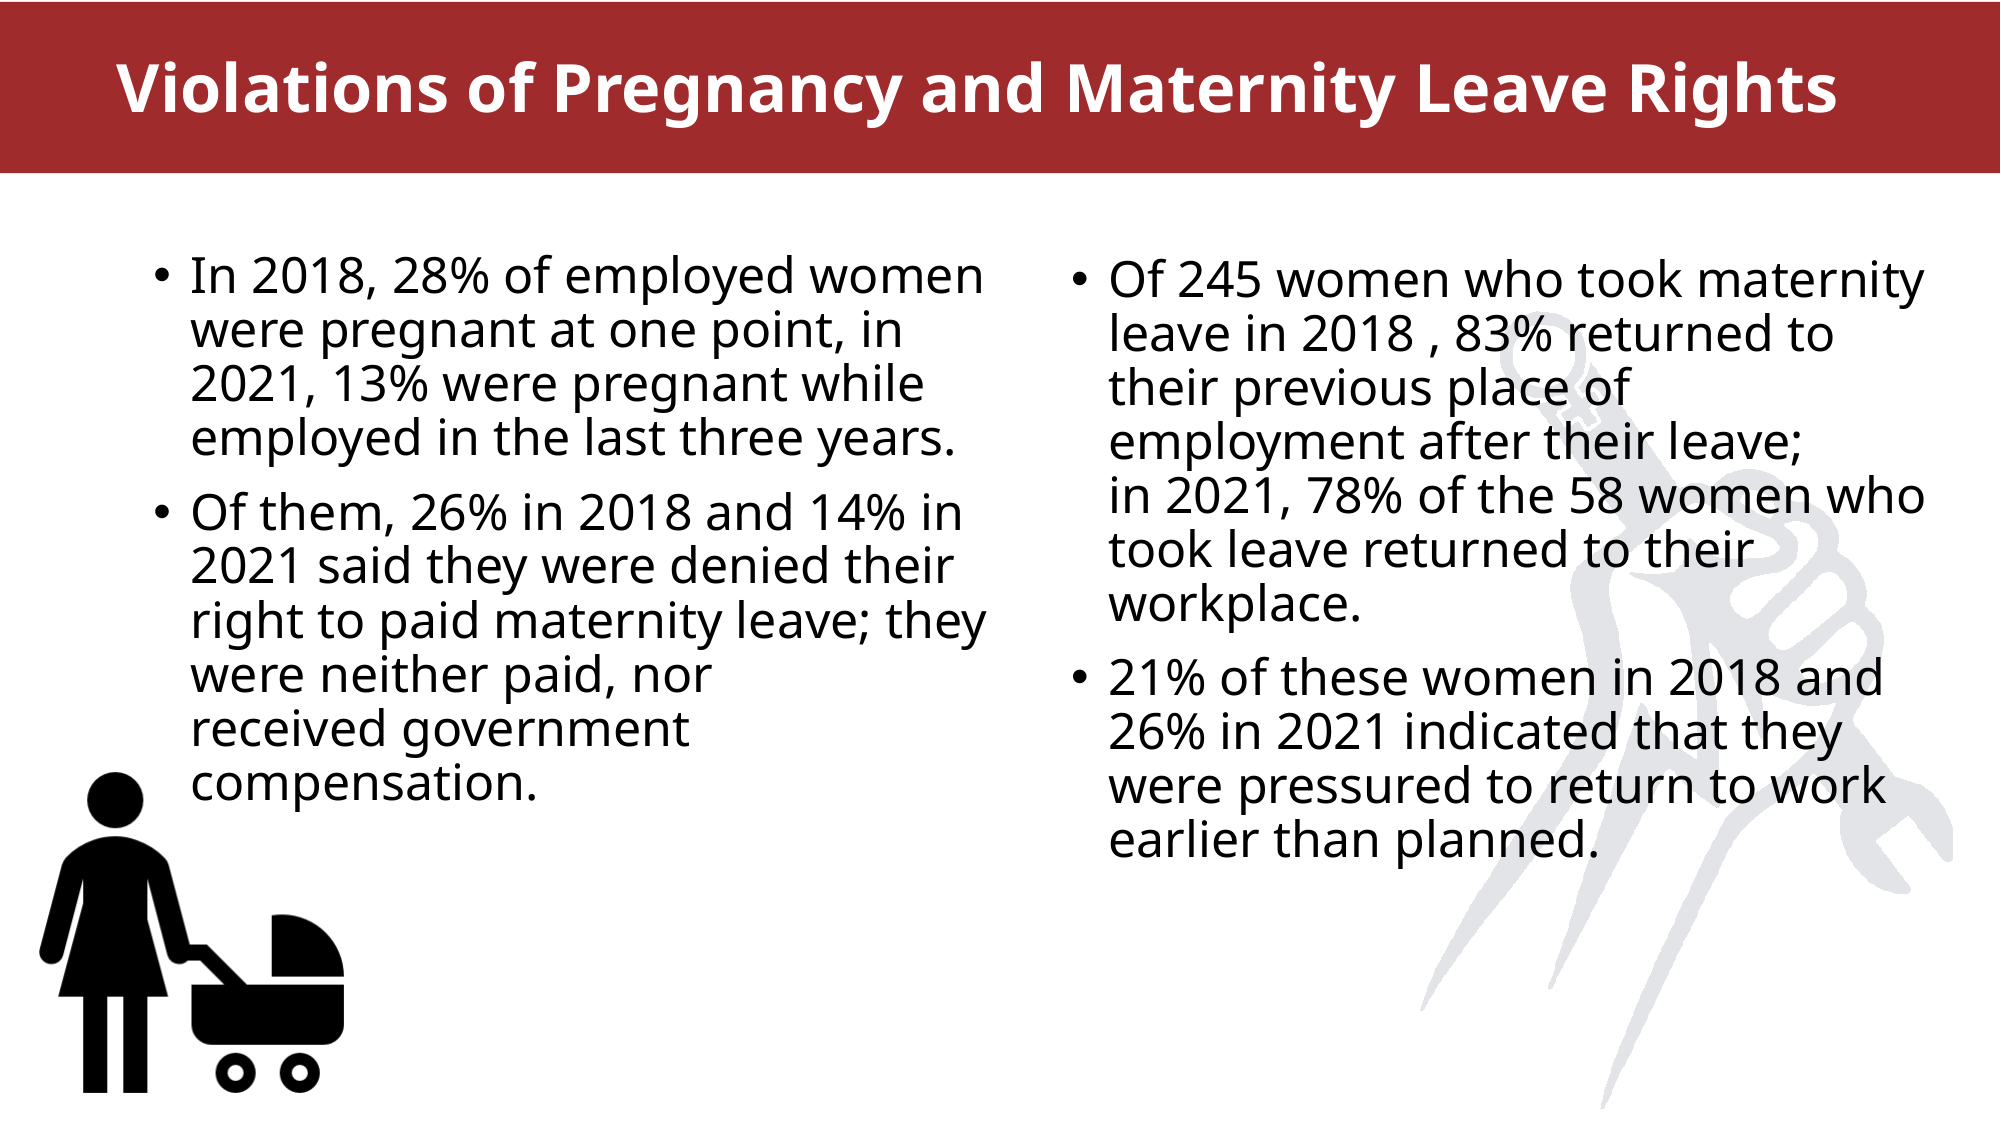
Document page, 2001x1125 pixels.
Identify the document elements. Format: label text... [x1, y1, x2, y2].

picture [0, 739, 384, 1125]
title Violations of Pregnancy and Maternity Leave Rights [101, 12, 1981, 169]
list Of 245 women who took maternity leave in 2018 , 83% returned to their previous place of employment after their leave; in 2021, 78% of the 58 women who took leave returned to their workplace. 21% of these women in 2018 and 26% in 2021 indicated that they were pressured to return to work earlier than planned. [1056, 246, 1944, 1078]
list In 2018, 28% of employed women were pregnant at one point, in 2021, 13% were pregnant while employed in the last three years. Of them, 26% in 2018 and 14% in 2021 said they were denied their right to paid maternity leave; they were neither paid, nor received government compensation. [138, 242, 1026, 1074]
